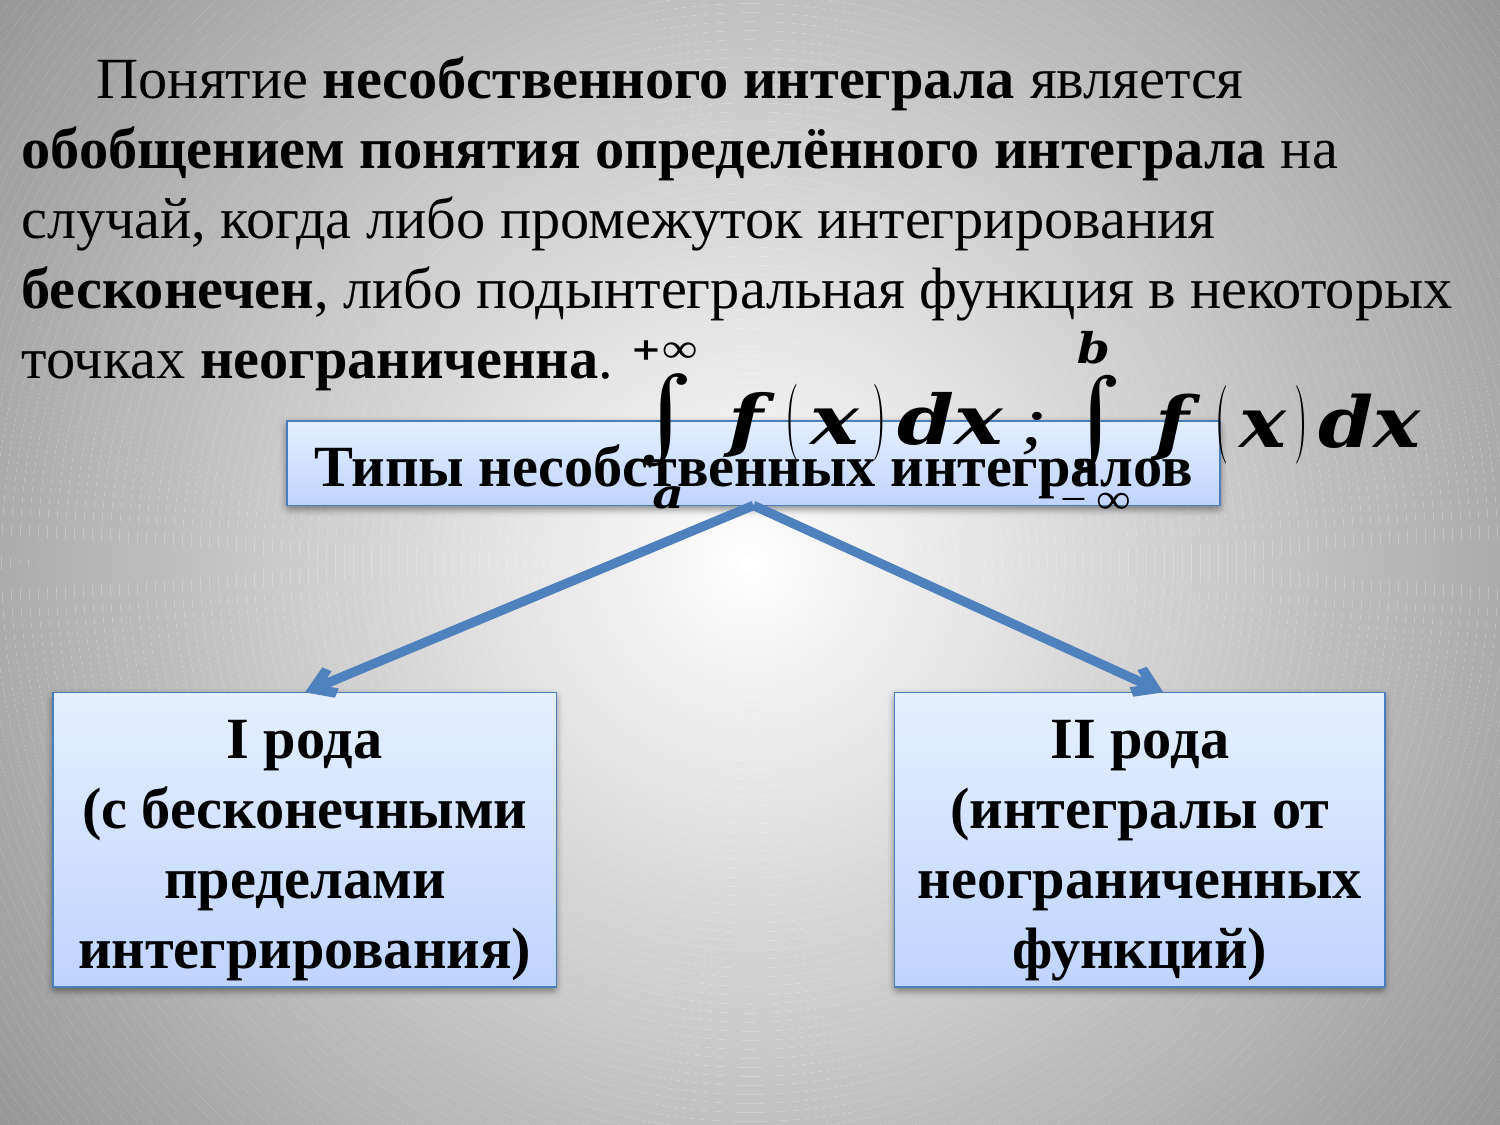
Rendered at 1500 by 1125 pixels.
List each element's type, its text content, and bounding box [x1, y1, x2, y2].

text_box II рода (интегралы от неограниченных функций) [894, 692, 1386, 988]
text_box Понятие несобственного интеграла является обобщением понятия определённого интеграла на случай, когда либо промежуток интегрирования бесконечен, либо подынтегральная функция в некоторых точках неограниченна. [6, 32, 1500, 398]
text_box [753, 506, 1164, 693]
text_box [304, 506, 751, 693]
text_box Типы несобственных интегралов [286, 420, 1221, 506]
text_box I рода (с бесконечными пределами интегрирования) [52, 692, 557, 988]
